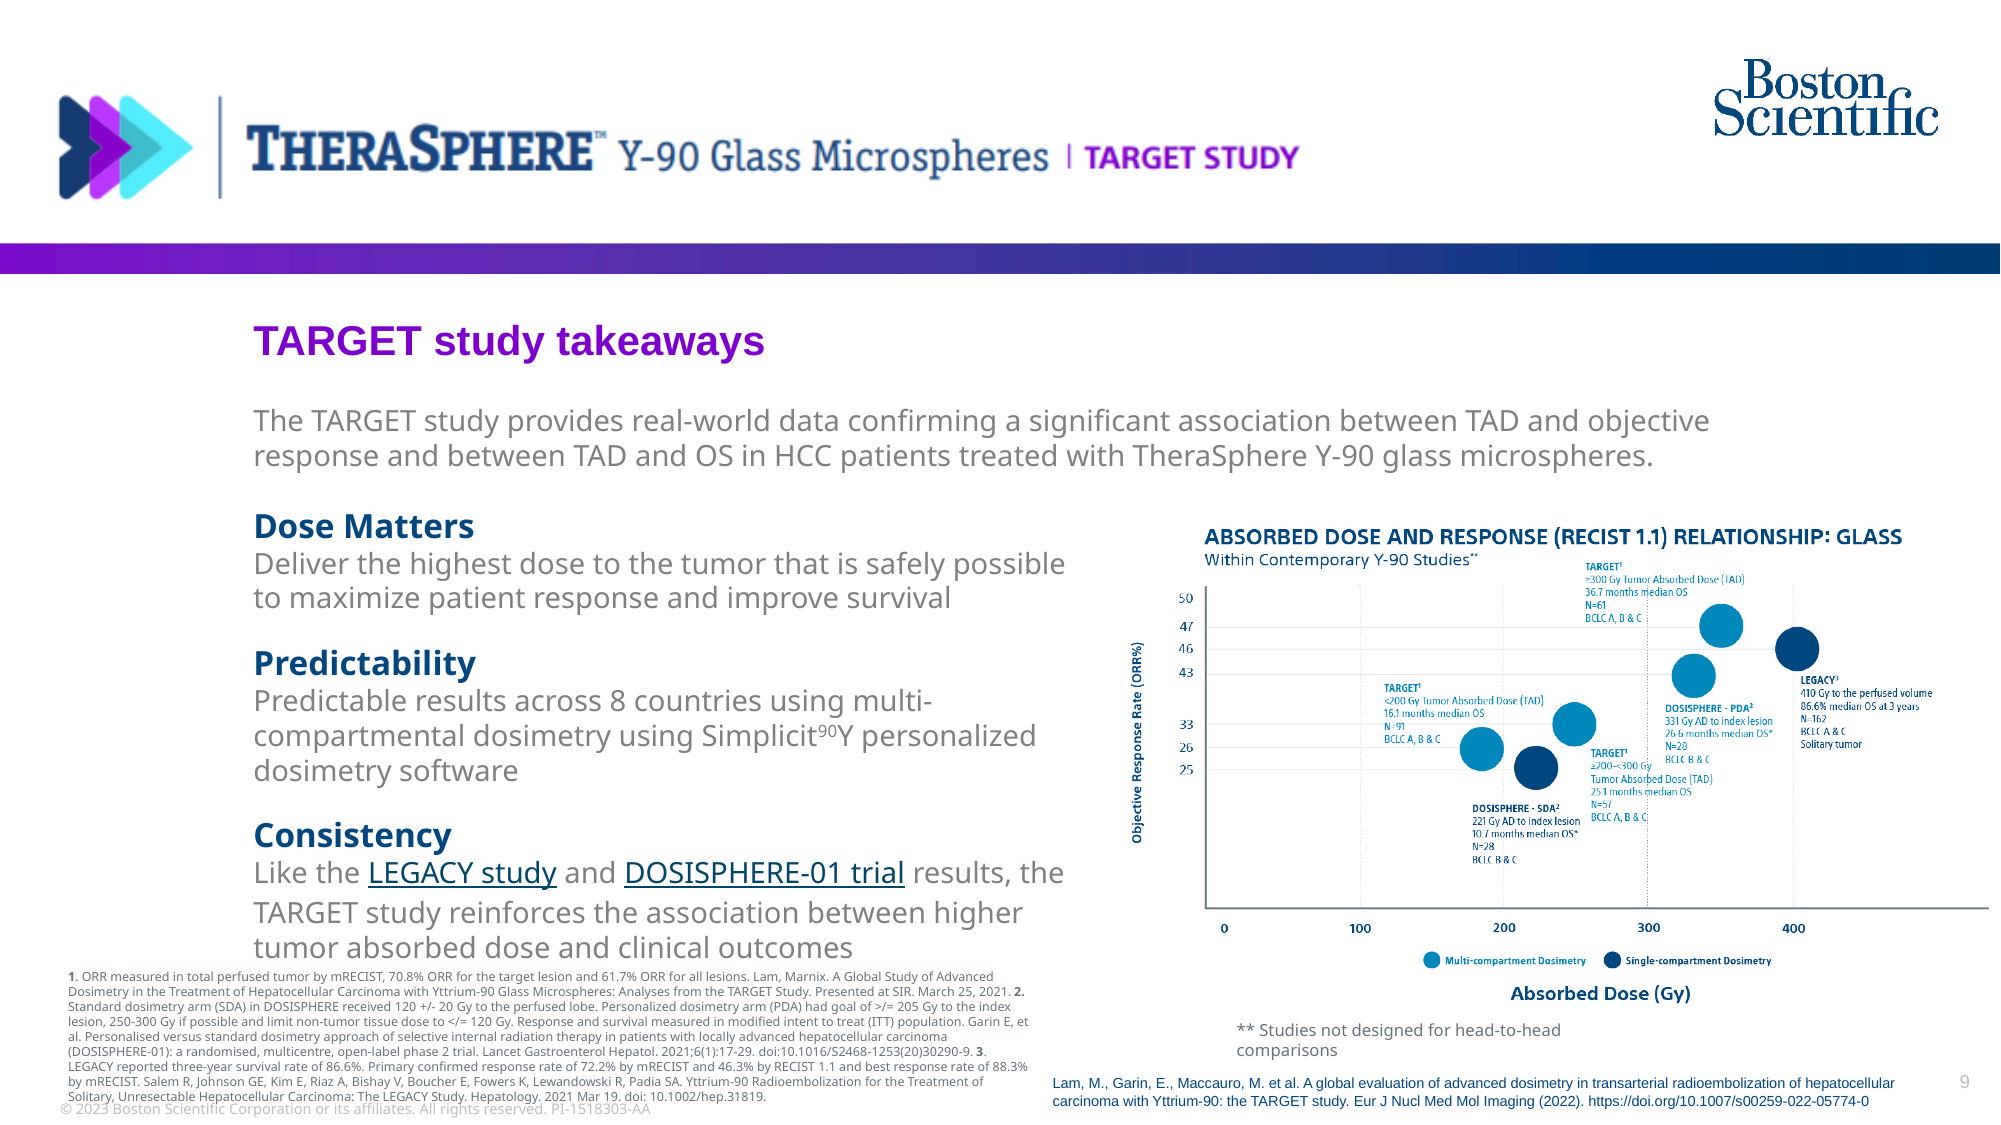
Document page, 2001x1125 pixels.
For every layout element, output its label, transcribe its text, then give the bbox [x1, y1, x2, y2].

text_box ** Studies not designed for head-to-head comparisons [1221, 1012, 1628, 1067]
text_box The TARGET study provides real-world data confirming a significant association between TAD and objective response and between TAD and OS in HCC patients treated with TheraSphere Y-90 glass microspheres. [238, 394, 1733, 480]
text_box Dose Matters Deliver the highest dose to the tumor that is safely possible to maximize patient response and improve survival Predictability Predictable results across 8 countries using multi-compartmental dosimetry using Simplicit90Y personalized dosimetry software Consistency Like the LEGACY study and DOSISPHERE-01 trial results, the TARGET study reinforces the association between higher tumor absorbed dose and clinical outcomes [238, 497, 1108, 972]
picture [1130, 526, 1990, 1004]
picture [1699, 59, 1957, 145]
picture [0, 243, 2000, 274]
picture [43, 86, 1314, 203]
title TARGET study takeaways [238, 306, 1672, 394]
text_box 1. ORR measured in total perfused tumor by mRECIST, 70.8% ORR for the target lesion and 61.7% ORR for all lesions. Lam, Marnix. A Global Study of Advanced Dosimetry in the Treatment of Hepatocellular Carcinoma with Yttrium-90 Glass Microspheres: Analyses from the TARGET Study. Presented at SIR. March 25, 2021. 2. Standard dosimetry arm (SDA) in DOSISPHERE received 120 +/- 20 Gy to the perfused lobe. Personalized dosimetry arm (PDA) had goal of >/= 205 Gy to the index lesion, 250-300 Gy if possible and limit non-tumor tissue dose to </= 120 Gy. Response and survival measured in modified intent to treat (ITT) population. Garin E, et al. Personalised versus standard dosimetry approach of selective internal radiation therapy in patients with locally advanced hepatocellular carcinoma (DOSISPHERE-01): a randomised, multicentre, open-label phase 2 trial. Lancet Gastroenterol Hepatol. 2021;6(1):17-29. doi:10.1016/S2468-1253(20)30290-9. 3. LEGACY reported three-year survival rate of 86.6%. Primary confirmed response rate of 72.2% by mRECIST and 46.3% by RECIST 1.1 and best response rate of 88.3% by mRECIST. Salem R, Johnson GE, Kim E, Riaz A, Bishay V, Boucher E, Fowers K, Lewandowski R, Padia SA. Yttrium-90 Radioembolization for the Treatment of Solitary, Unresectable Hepatocellular Carcinoma: The LEGACY Study. Hepatology. 2021 Mar 19. doi: 10.1002/hep.31819. [53, 961, 1048, 1112]
